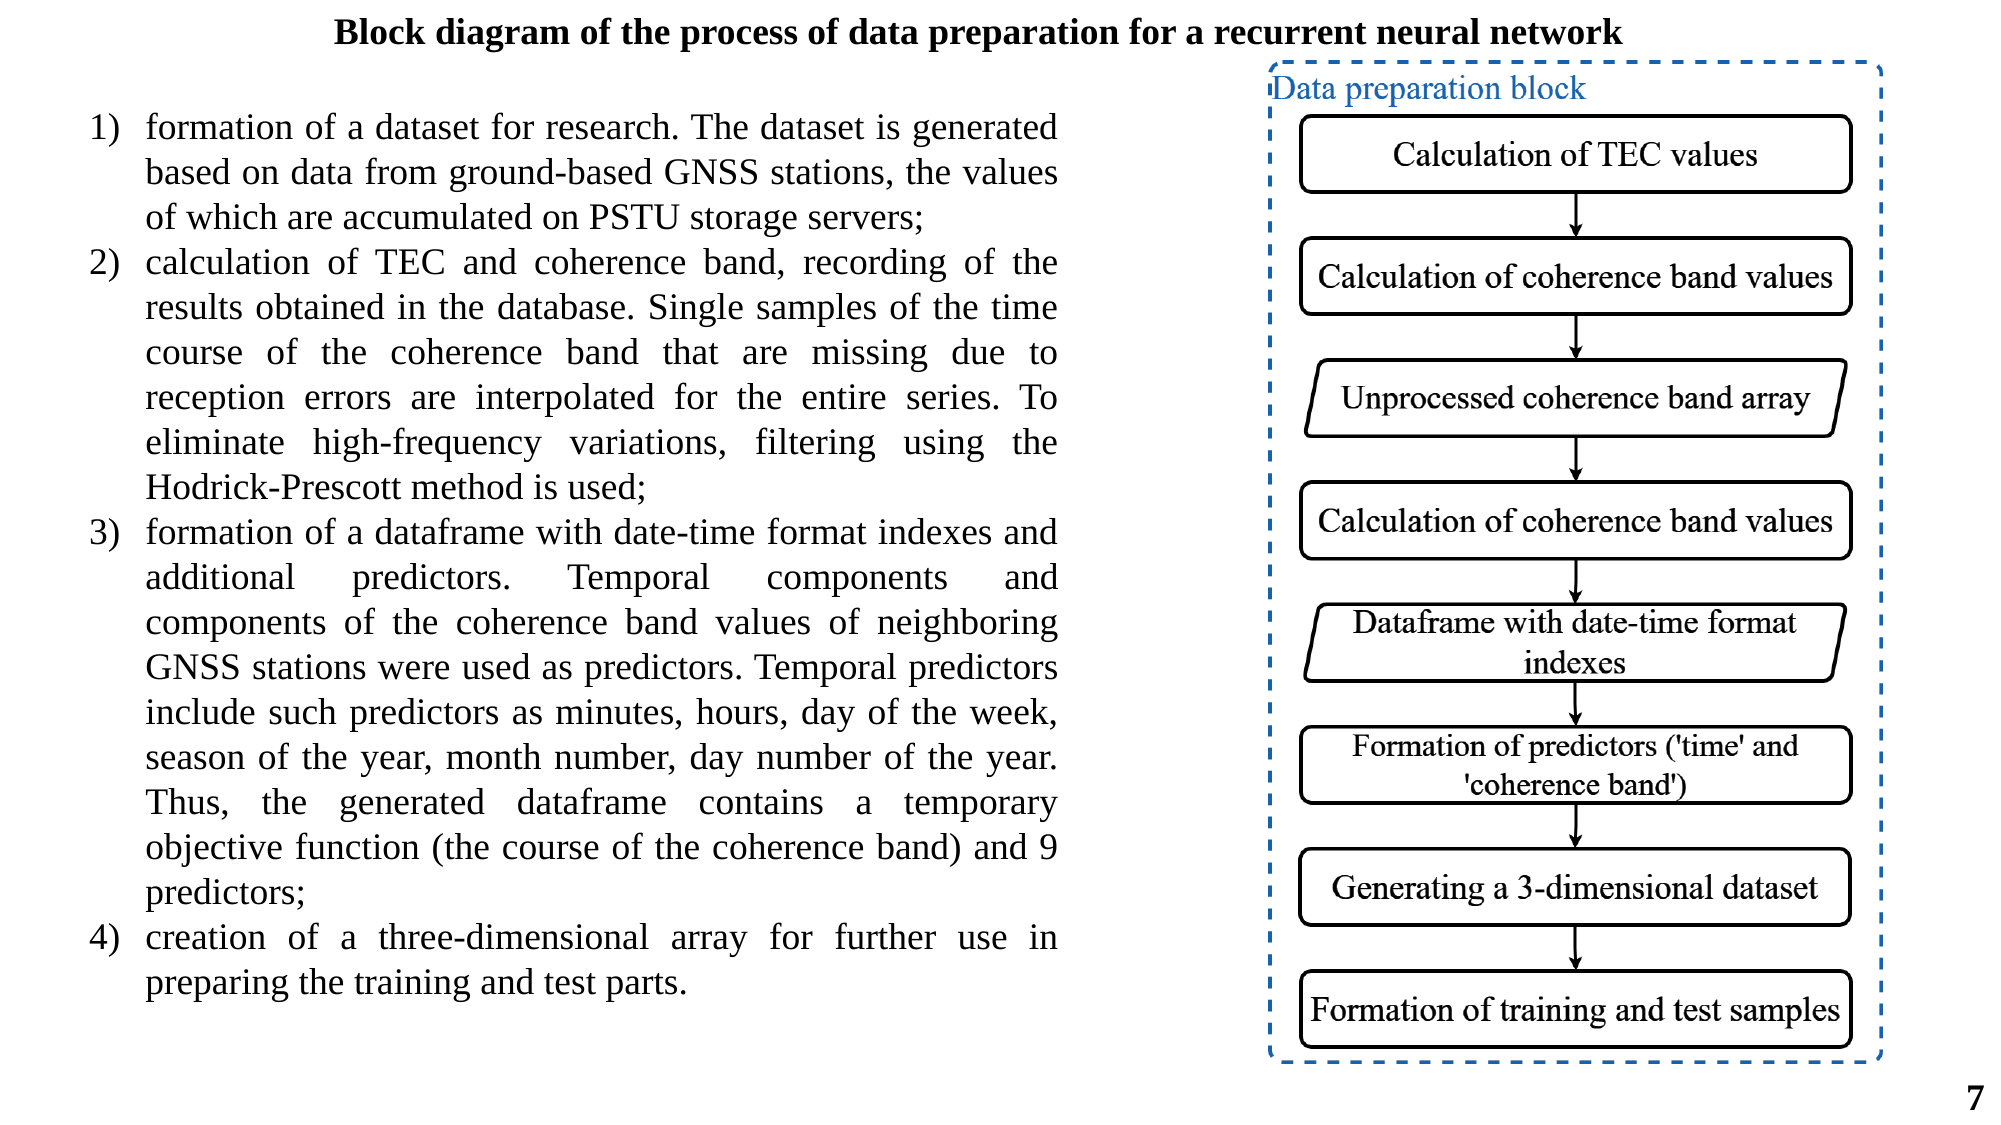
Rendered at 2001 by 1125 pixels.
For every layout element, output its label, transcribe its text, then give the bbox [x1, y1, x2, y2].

picture [1268, 60, 1883, 1064]
slide_number 7 [1550, 1065, 2000, 1125]
text_box formation of a dataset for research. The dataset is generated based on data from ground-based GNSS stations, the values of which are accumulated on PSTU storage servers; calculation of TEC and coherence band, recording of the results obtained in the database. Single samples of the time course of the coherence band that are missing due to reception errors are interpolated for the entire series. To eliminate high-frequency variations, filtering using the Hodrick-Prescott method is used; formation of a dataframe with date-time format indexes and additional predictors. Temporal components and components of the coherence band values of neighboring GNSS stations were used as predictors. Temporal predictors include such predictors as minutes, hours, day of the week, season of the year, month number, day number of the year. Thus, the generated dataframe contains a temporary objective function (the course of the coherence band) and 9 predictors; creation of a three-dimensional array for further use in preparing the training and test parts. [74, 94, 1075, 1009]
text_box Block diagram of the process of data preparation for a recurrent neural network [243, 0, 1715, 60]
